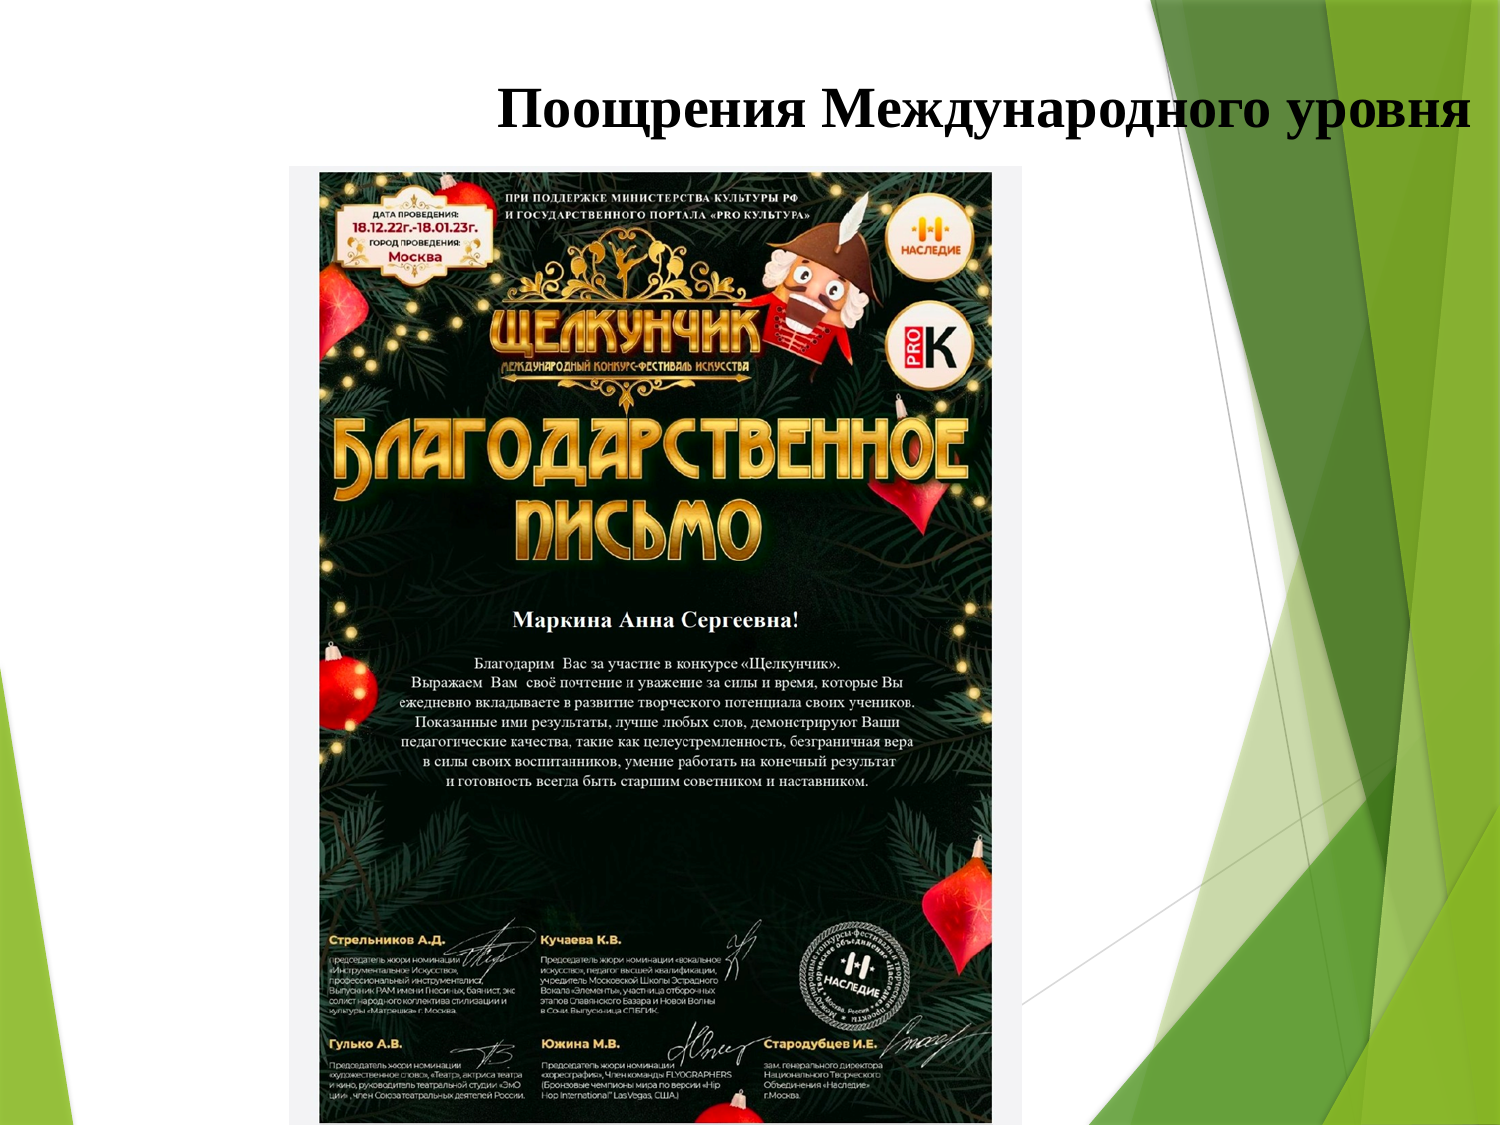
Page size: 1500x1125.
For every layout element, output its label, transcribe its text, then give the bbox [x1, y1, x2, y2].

title Поощрения Международного уровня [482, 61, 1499, 134]
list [288, 166, 1023, 1125]
